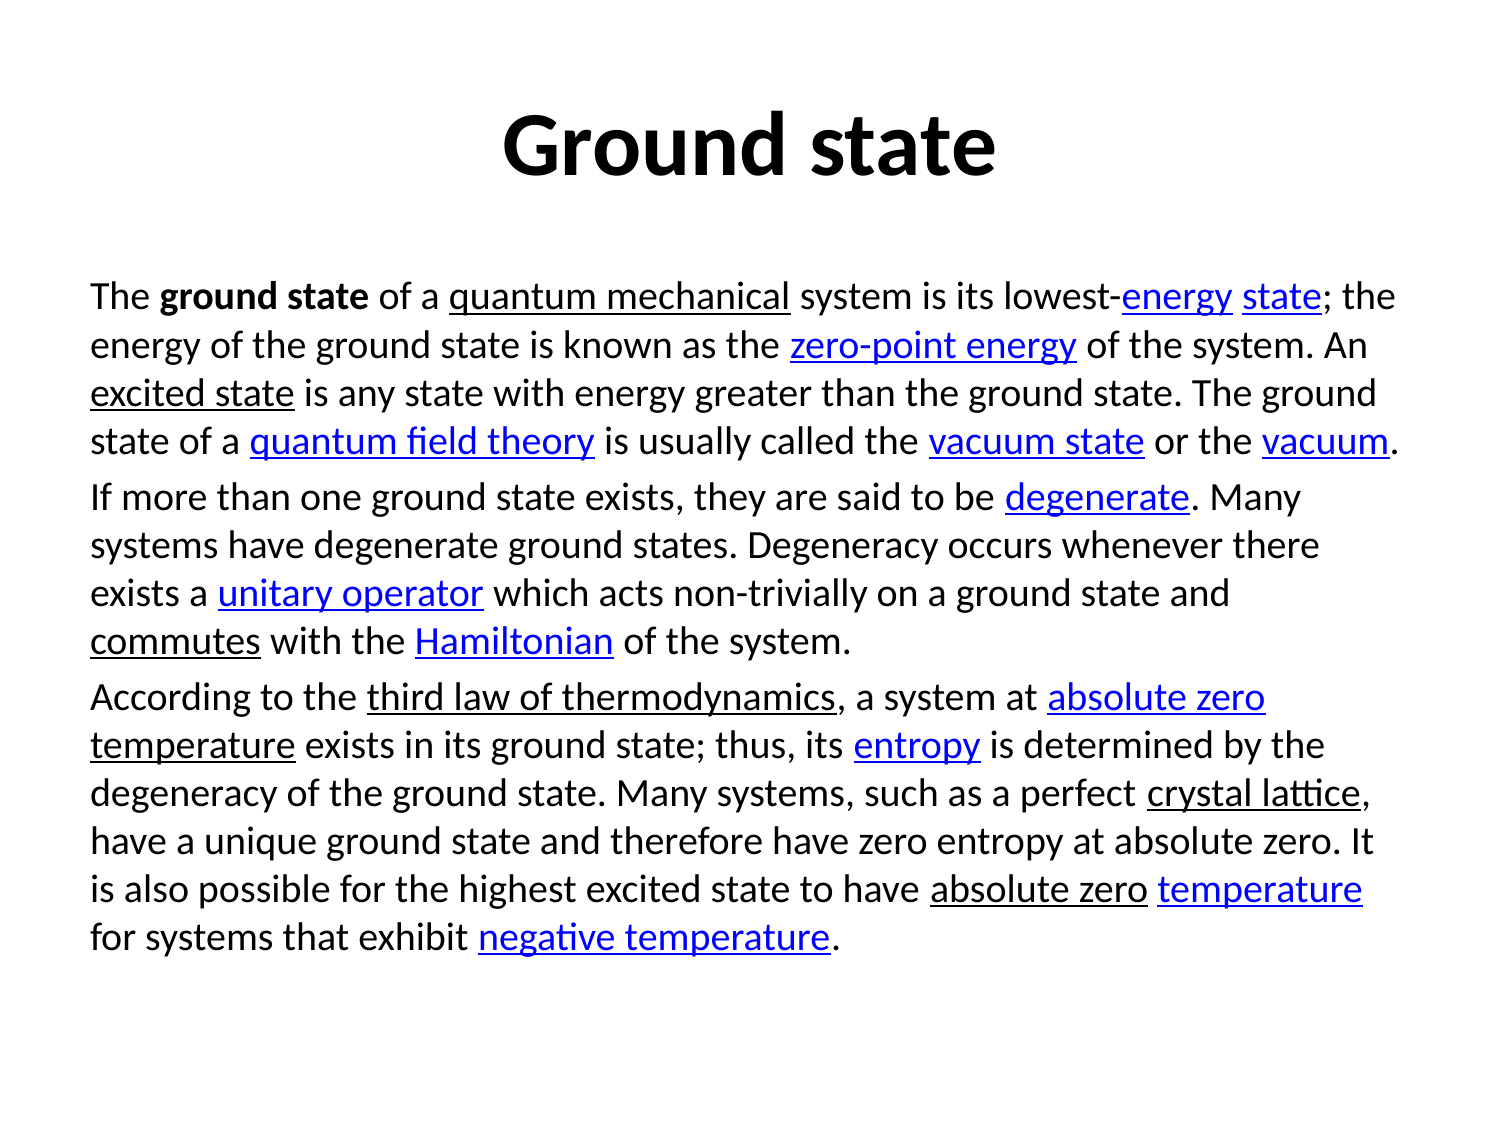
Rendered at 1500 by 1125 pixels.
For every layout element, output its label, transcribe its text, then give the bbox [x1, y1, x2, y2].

list The ground state of a quantum mechanical system is its lowest-energy state; the energy of the ground state is known as the zero-point energy of the system. An excited state is any state with energy greater than the ground state. The ground state of a quantum field theory is usually called the vacuum state or the vacuum. If more than one ground state exists, they are said to be degenerate. Many systems have degenerate ground states. Degeneracy occurs whenever there exists a unitary operator which acts non-trivially on a ground state and commutes with the Hamiltonian of the system. According to the third law of thermodynamics, a system at absolute zero temperature exists in its ground state; thus, its entropy is determined by the degeneracy of the ground state. Many systems, such as a perfect crystal lattice, have a unique ground state and therefore have zero entropy at absolute zero. It is also possible for the highest excited state to have absolute zero temperature for systems that exhibit negative temperature. [75, 262, 1425, 1005]
title Ground state [75, 45, 1425, 233]
